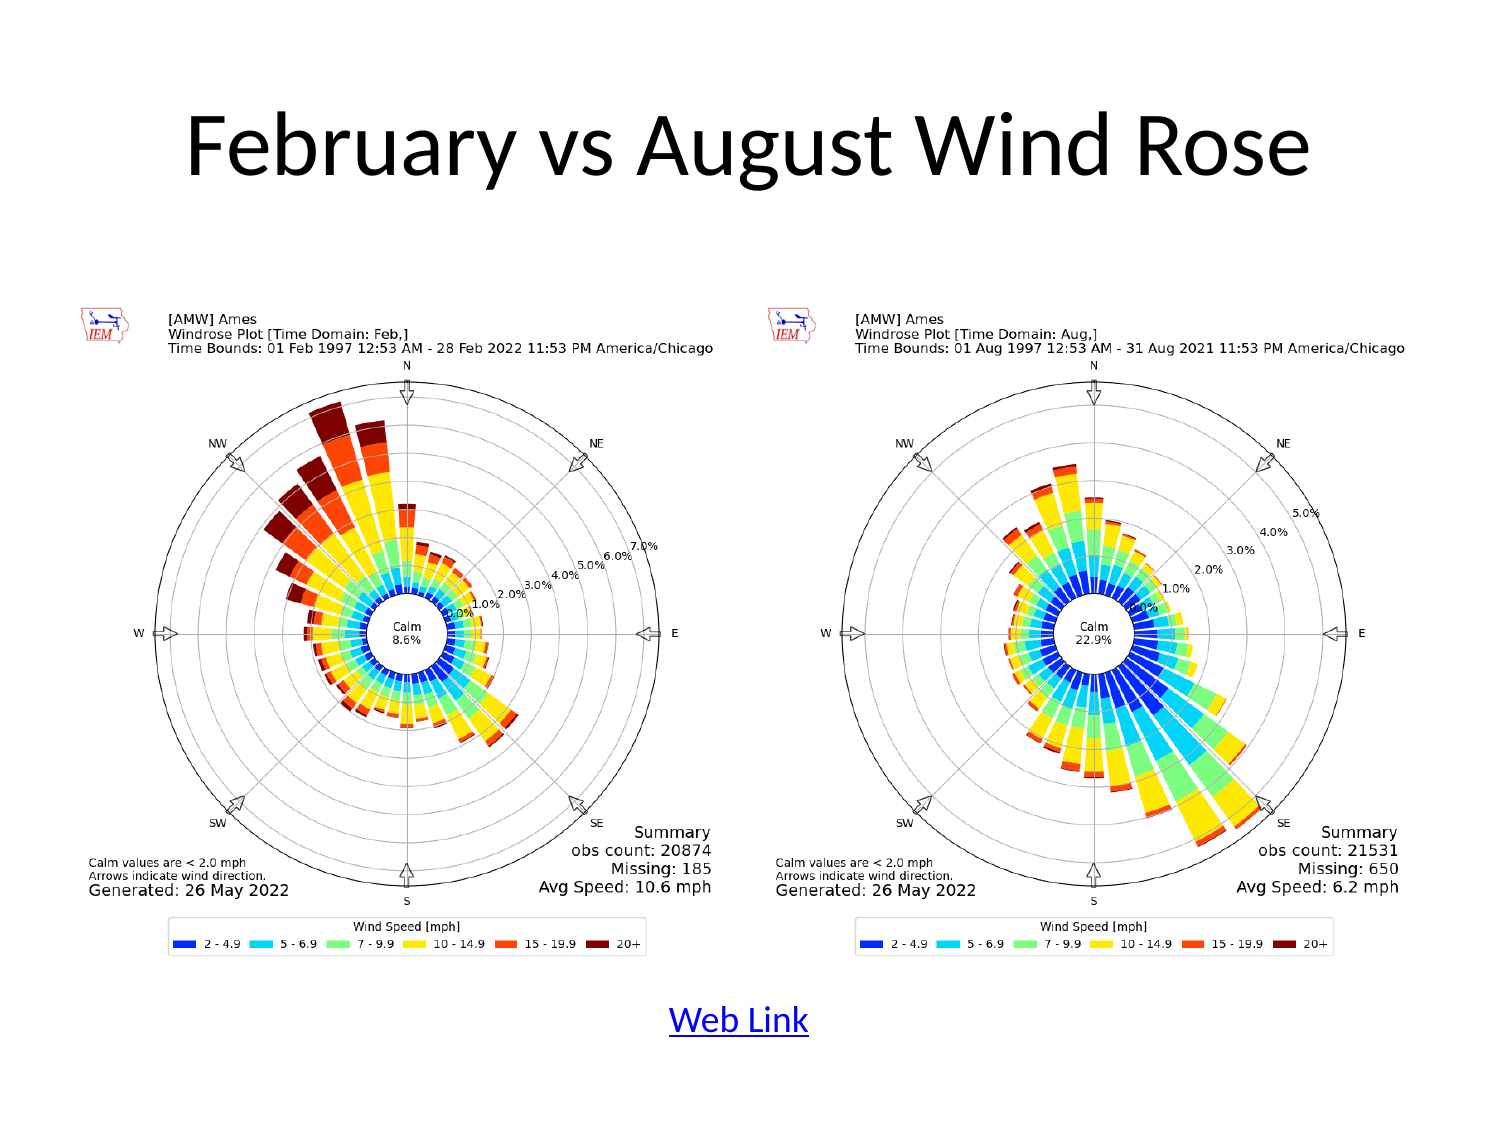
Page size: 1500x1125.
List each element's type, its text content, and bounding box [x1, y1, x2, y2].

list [762, 302, 1426, 966]
title February vs August Wind Rose [75, 45, 1425, 233]
text_box Web Link [654, 987, 824, 1048]
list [74, 302, 738, 966]
